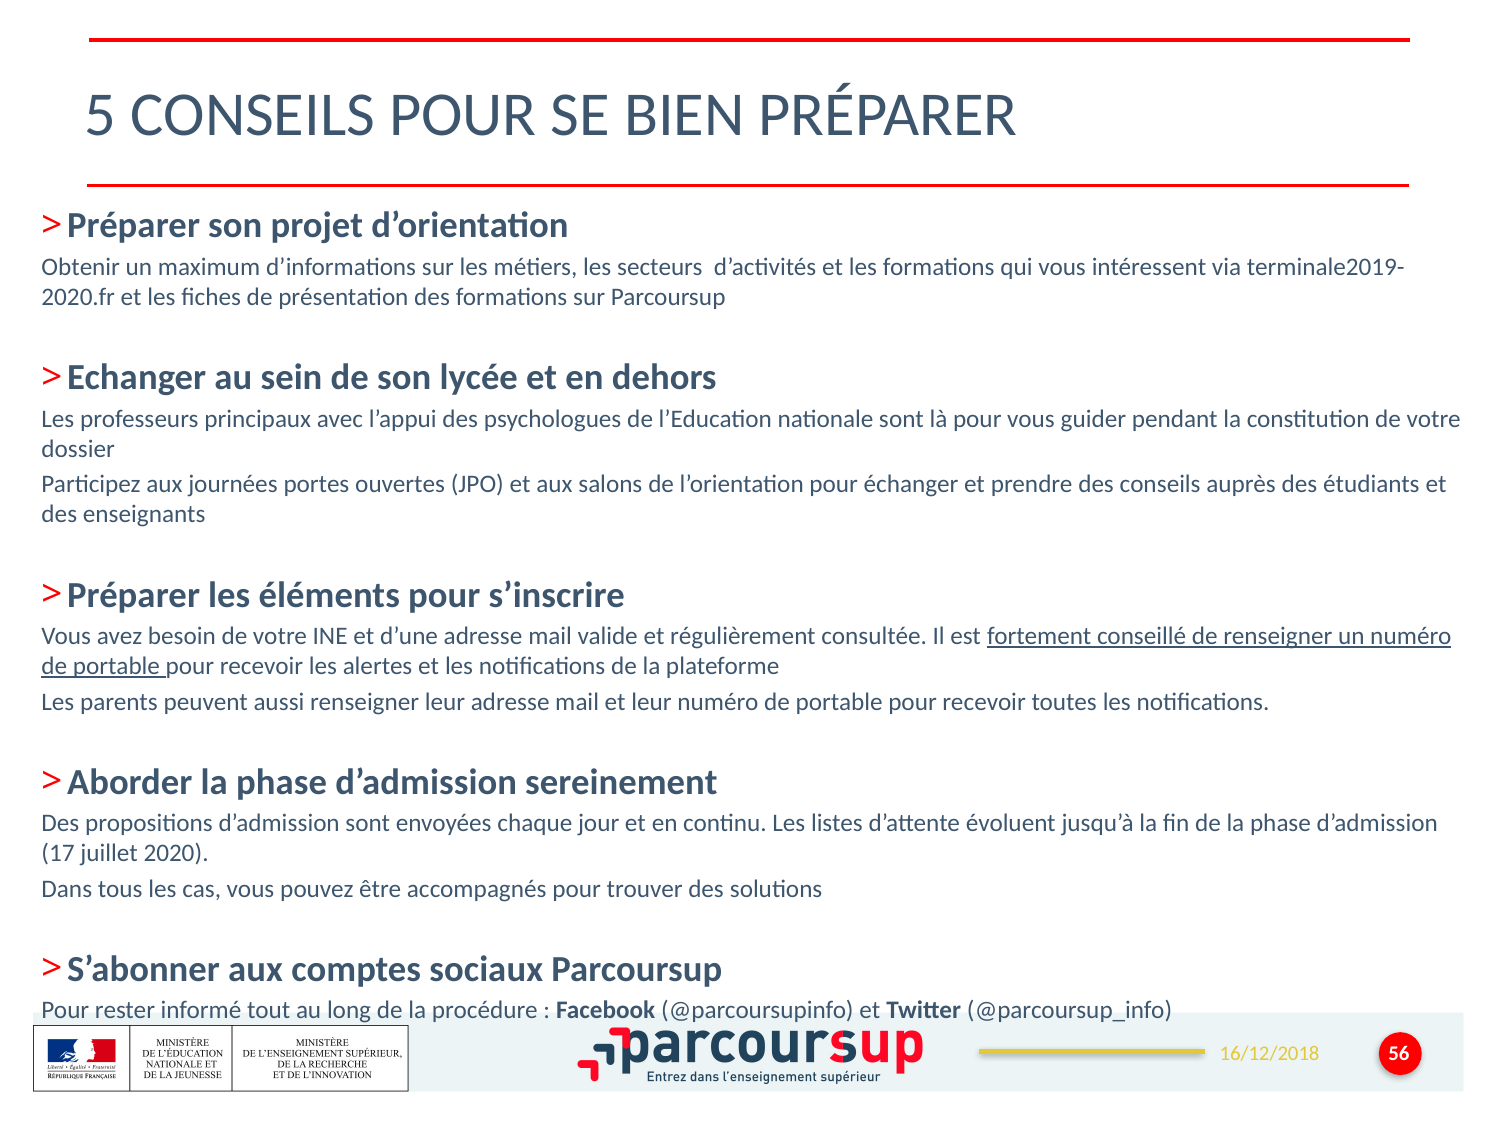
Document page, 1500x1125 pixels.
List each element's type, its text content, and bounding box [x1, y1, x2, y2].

list Préparer son projet d’orientation Obtenir un maximum d’informations sur les métiers, les secteurs d’activités et les formations qui vous intéressent via terminale2019-2020.fr et les fiches de présentation des formations sur Parcoursup Echanger au sein de son lycée et en dehors Les professeurs principaux avec l’appui des psychologues de l’Education nationale sont là pour vous guider pendant la constitution de votre dossier Participez aux journées portes ouvertes (JPO) et aux salons de l’orientation pour échanger et prendre des conseils auprès des étudiants et des enseignants Préparer les éléments pour s’inscrire Vous avez besoin de votre INE et d’une adresse mail valide et régulièrement consultée. Il est fortement conseillé de renseigner un numéro de portable pour recevoir les alertes et les notifications de la plateforme Les parents peuvent aussi renseigner leur adresse mail et leur numéro de portable pour recevoir toutes les notifications. Aborder la phase d’admission sereinement Des propositions d’admission sont envoyées chaque jour et en continu. Les listes d’attente évoluent jusqu’à la fin de la phase d’admission (17 juillet 2020). Dans tous les cas, vous pouvez être accompagnés pour trouver des solutions S’abonner aux comptes sociaux Parcoursup Pour rester informé tout au long de la procédure : Facebook (@parcoursupinfo) et Twitter (@parcoursup_info) [26, 193, 1488, 1045]
slide_number 56 [1368, 1031, 1430, 1074]
picture [0, 0, 1499, 1124]
title 5 conseils pour se bien préparer [69, 12, 1435, 193]
